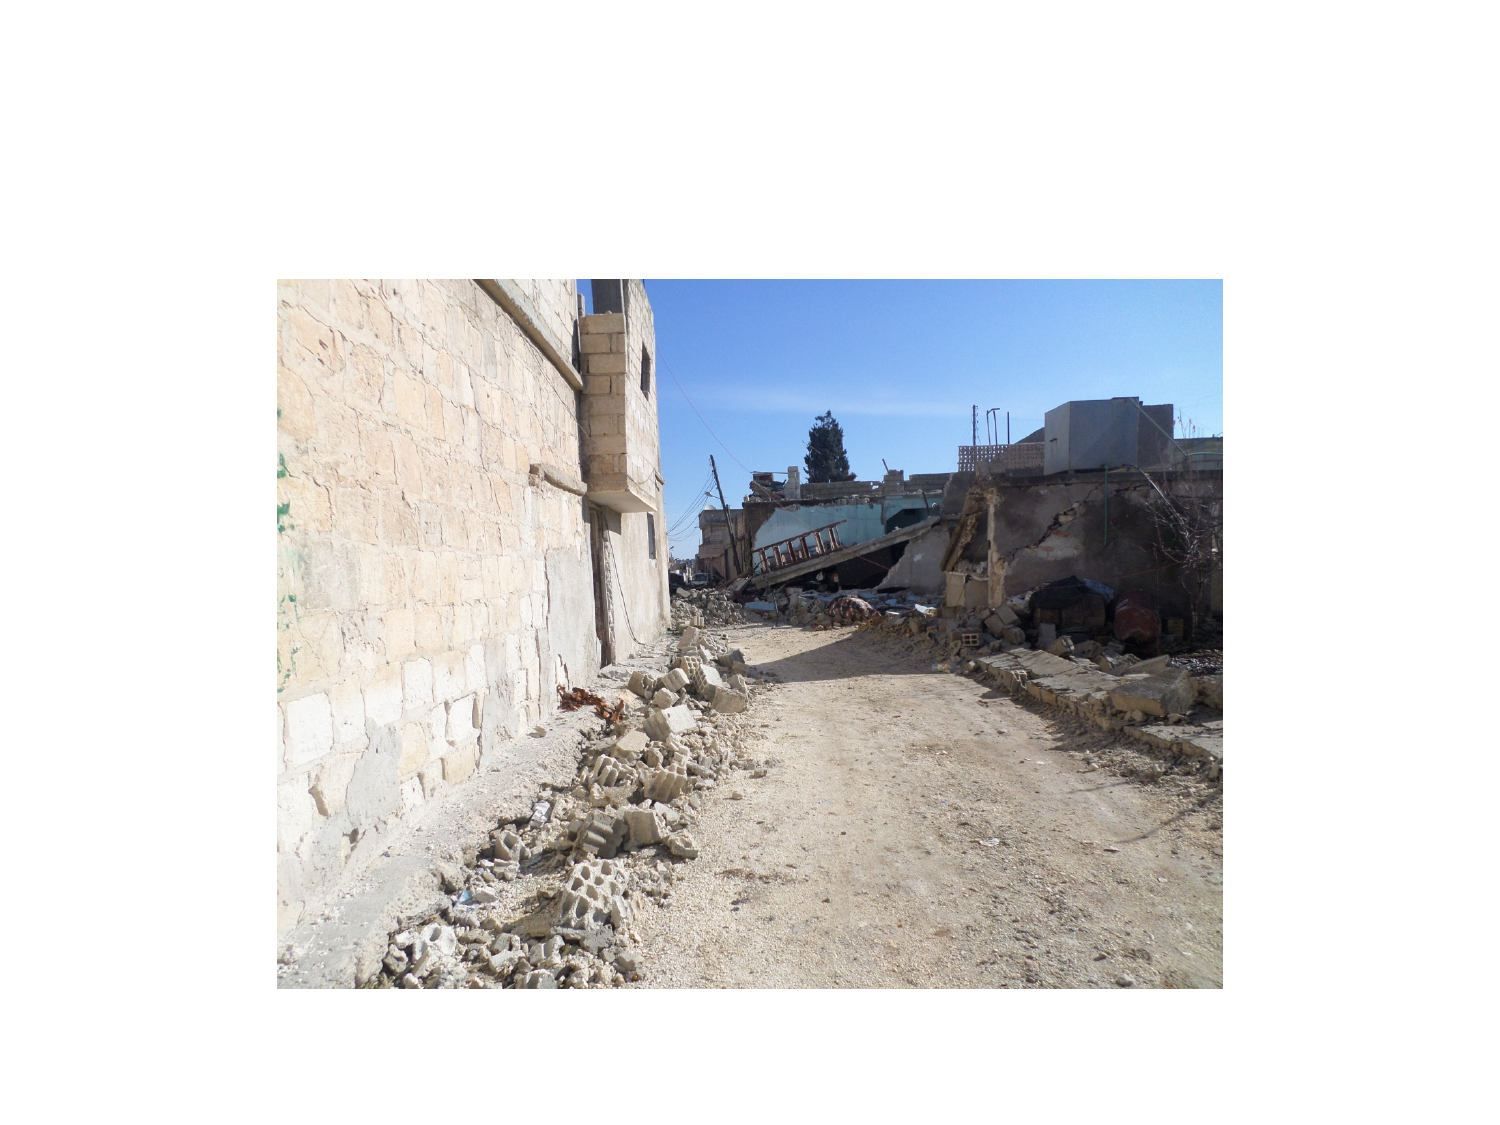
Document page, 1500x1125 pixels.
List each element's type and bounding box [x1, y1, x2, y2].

list [277, 278, 1223, 989]
